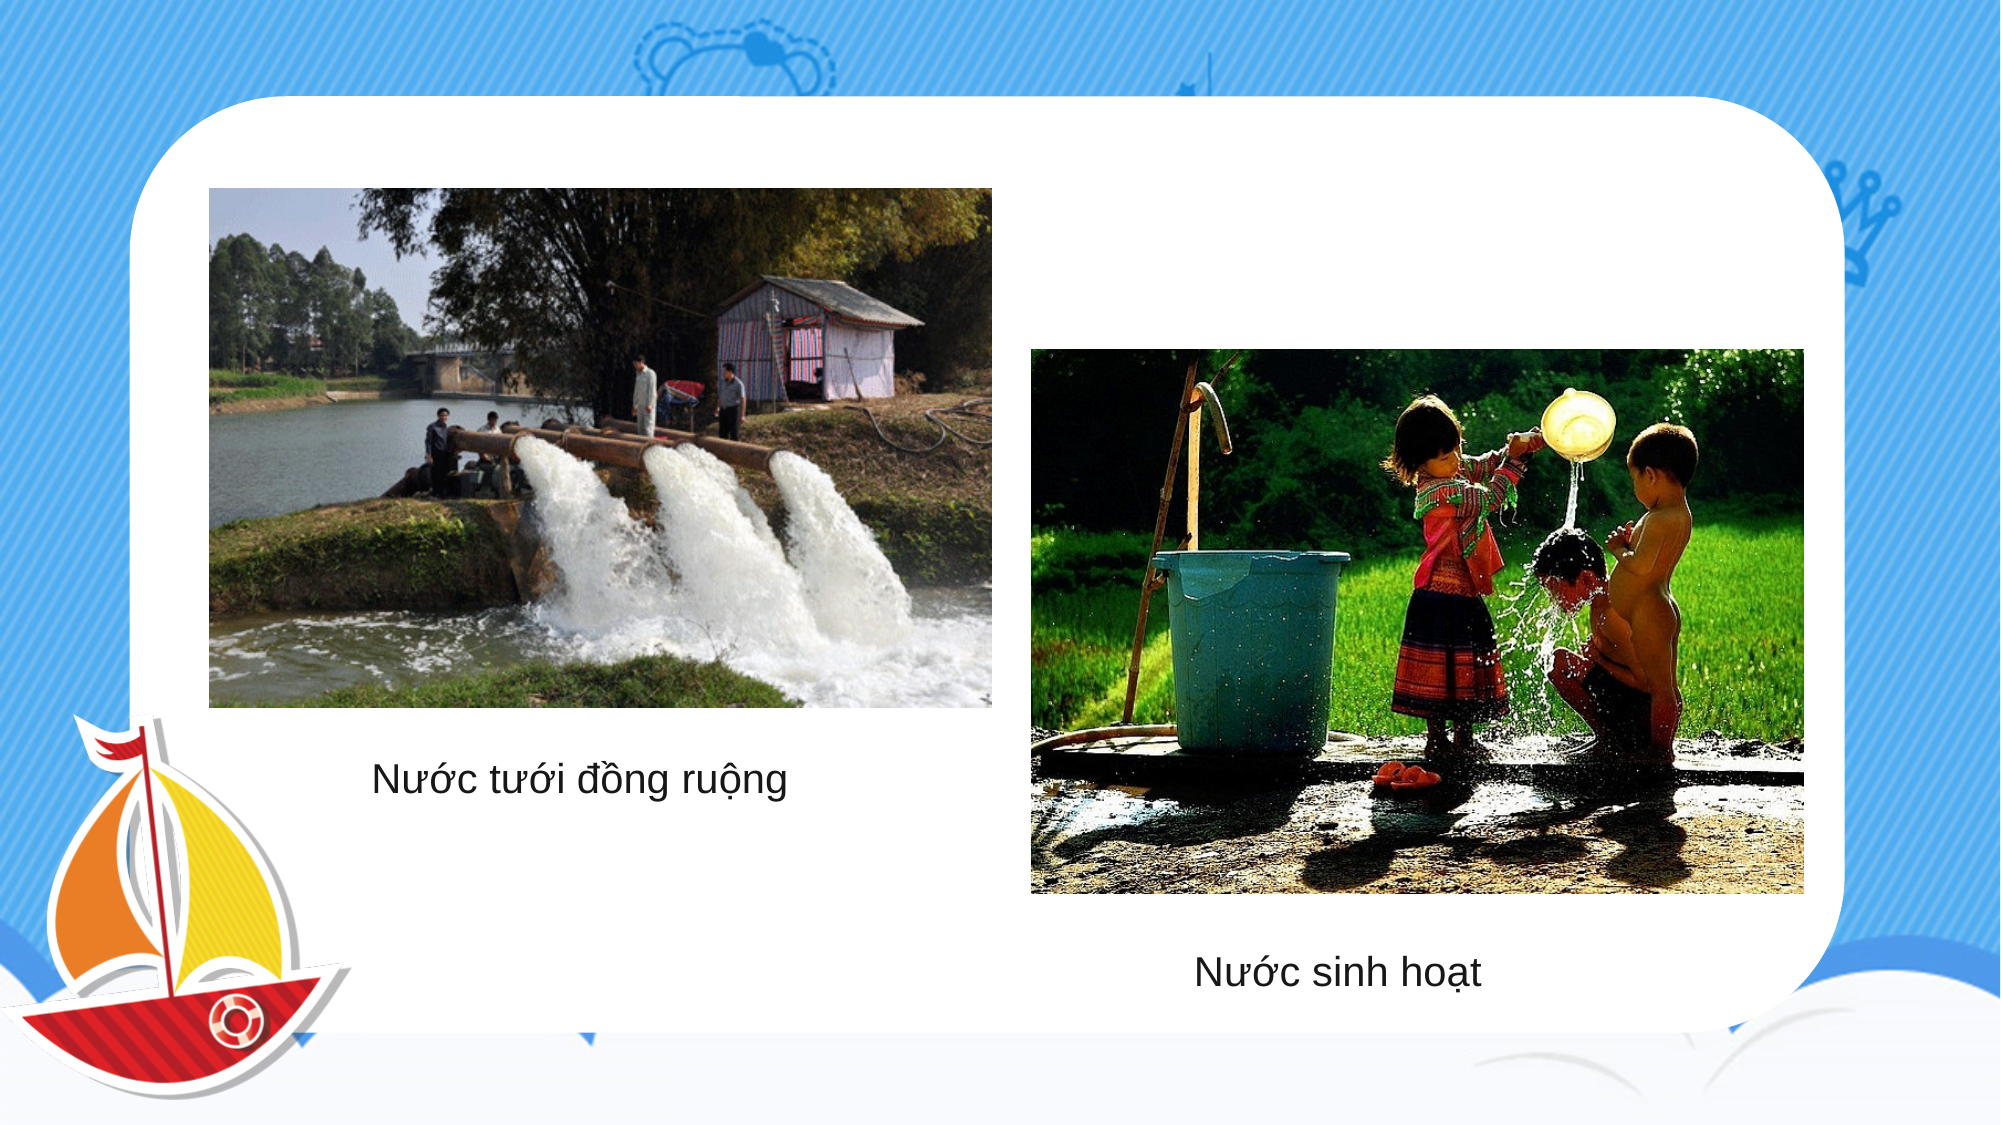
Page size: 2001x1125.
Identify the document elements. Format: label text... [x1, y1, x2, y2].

text_box Nước tưới đồng ruộng [420, 744, 812, 810]
picture [0, 0, 2001, 1125]
text_box Nước sinh hoạt [1106, 937, 1569, 1003]
text_box [129, 96, 1845, 1033]
